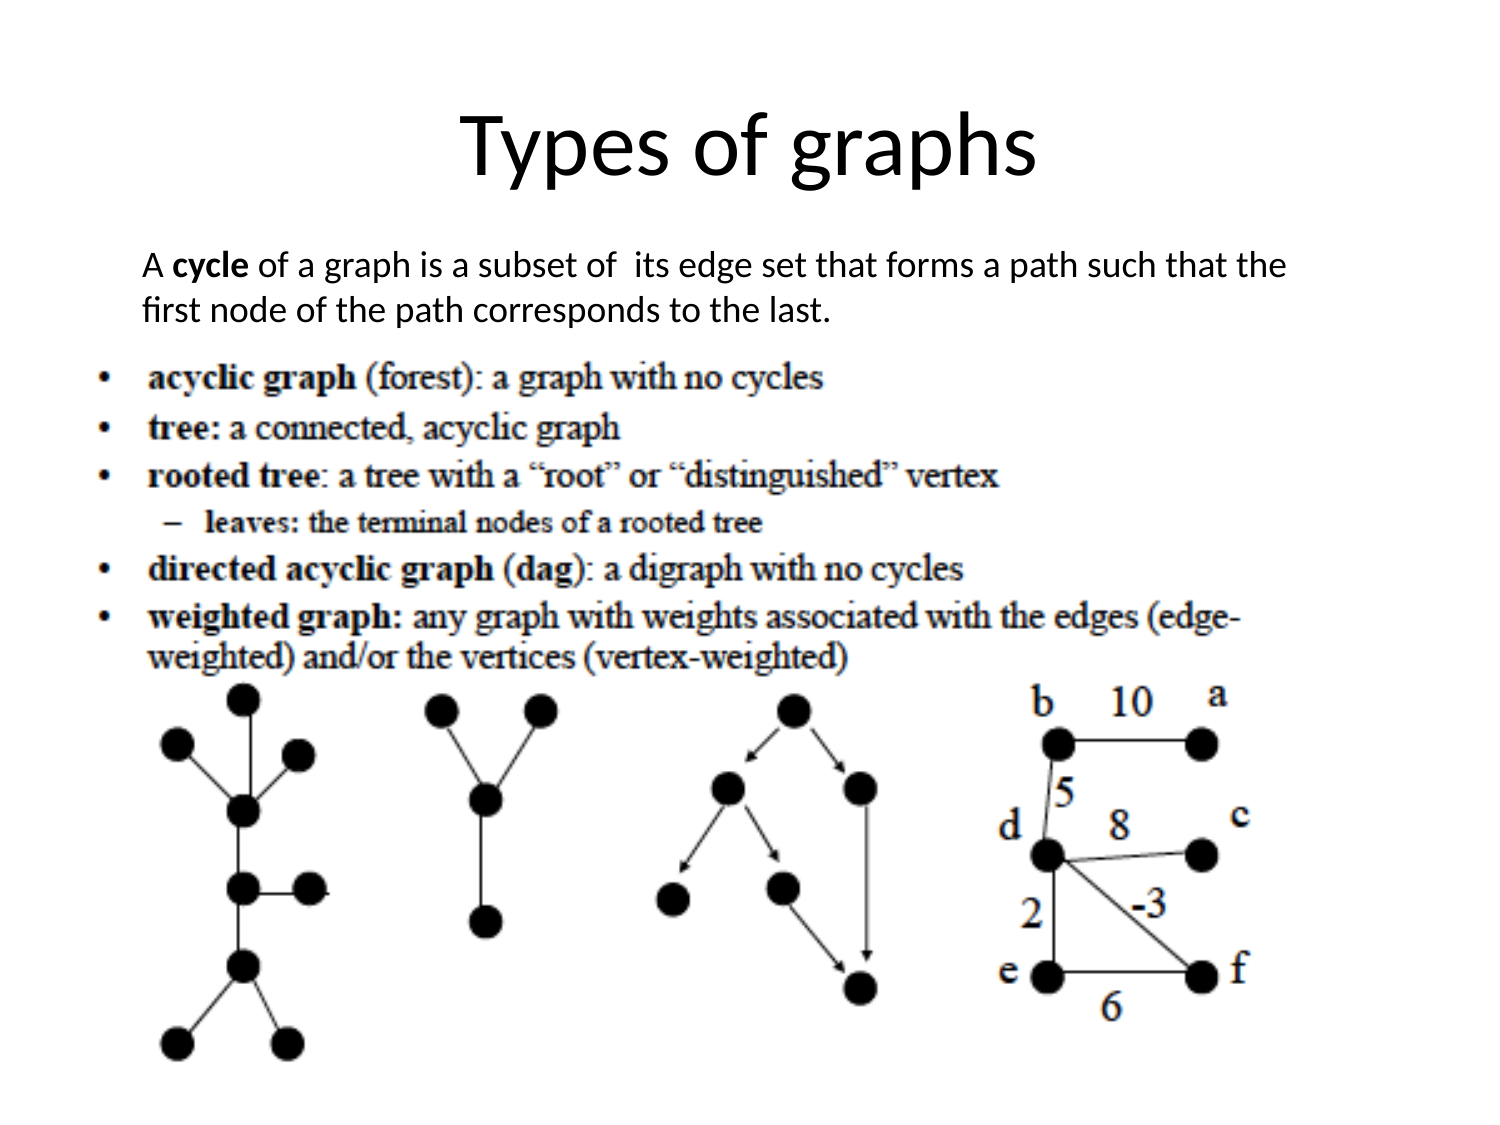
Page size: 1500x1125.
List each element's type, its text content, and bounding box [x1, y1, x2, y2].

picture [74, 352, 1321, 1125]
title Types of graphs [75, 45, 1425, 233]
text_box A cycle of a graph is a subset of its edge set that forms a path such that the first node of the path corresponds to the last. [127, 232, 1313, 338]
